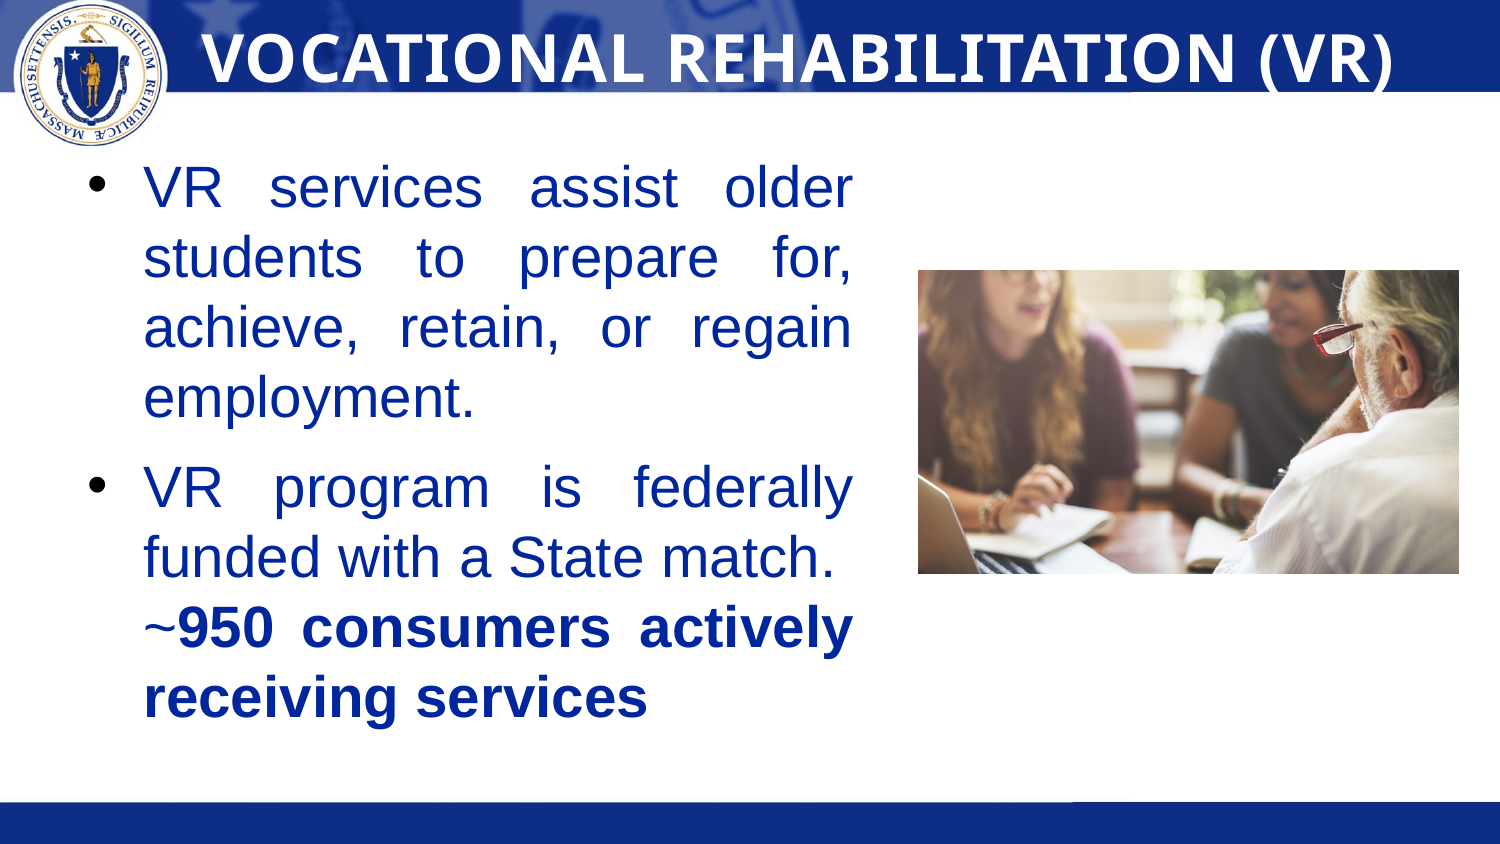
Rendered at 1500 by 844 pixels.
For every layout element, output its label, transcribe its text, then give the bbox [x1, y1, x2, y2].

picture [0, 0, 1500, 844]
text_box VOCATIONAL REHABILITATION (VR) [186, 17, 1459, 111]
list VR services assist older students to prepare for, achieve, retain, or regain employment. VR program is federally funded with a State match. ~950 consumers actively receiving services [72, 141, 870, 703]
